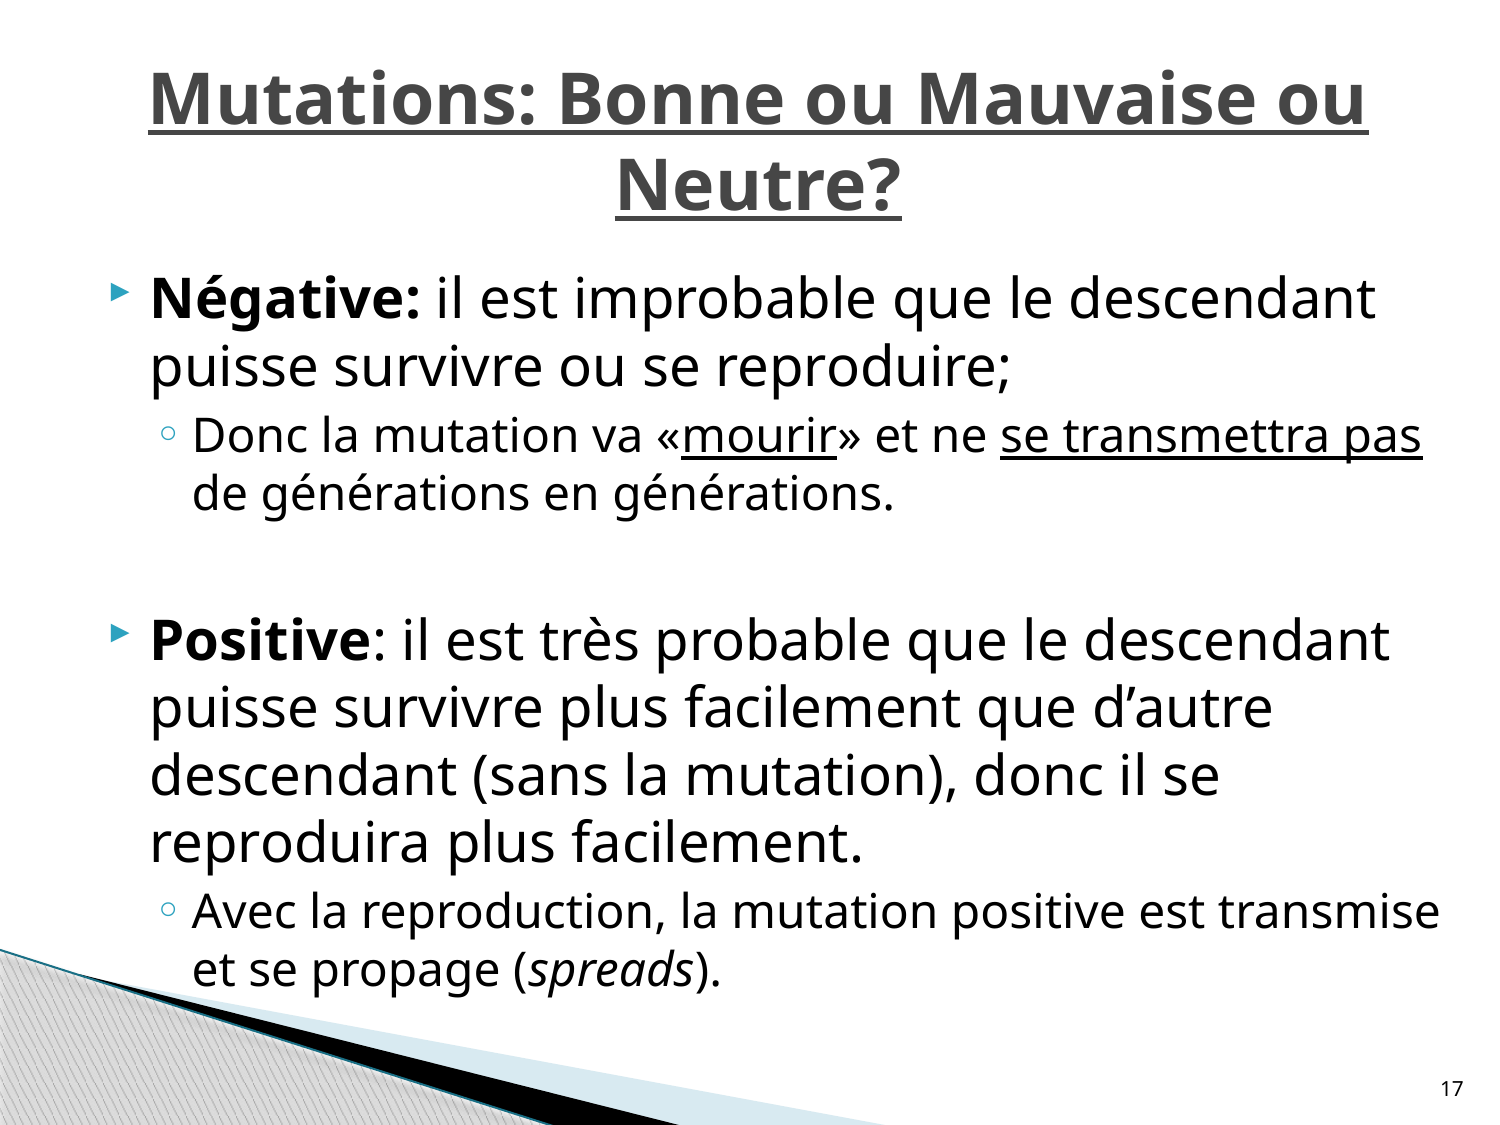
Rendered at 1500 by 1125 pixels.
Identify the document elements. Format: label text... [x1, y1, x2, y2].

title Mutations: Bonne ou Mauvaise ou Neutre? [75, 45, 1442, 233]
slide_number 17 [1418, 1051, 1479, 1112]
list Négative: il est improbable que le descendant puisse survivre ou se reproduire; Donc la mutation va «mourir» et ne se transmettra pas de générations en générations. Positive: il est très probable que le descendant puisse survivre plus facilement que d’autre descendant (sans la mutation), donc il se reproduira plus facilement. Avec la reproduction, la mutation positive est transmise et se propage (spreads). [75, 255, 1465, 1102]
